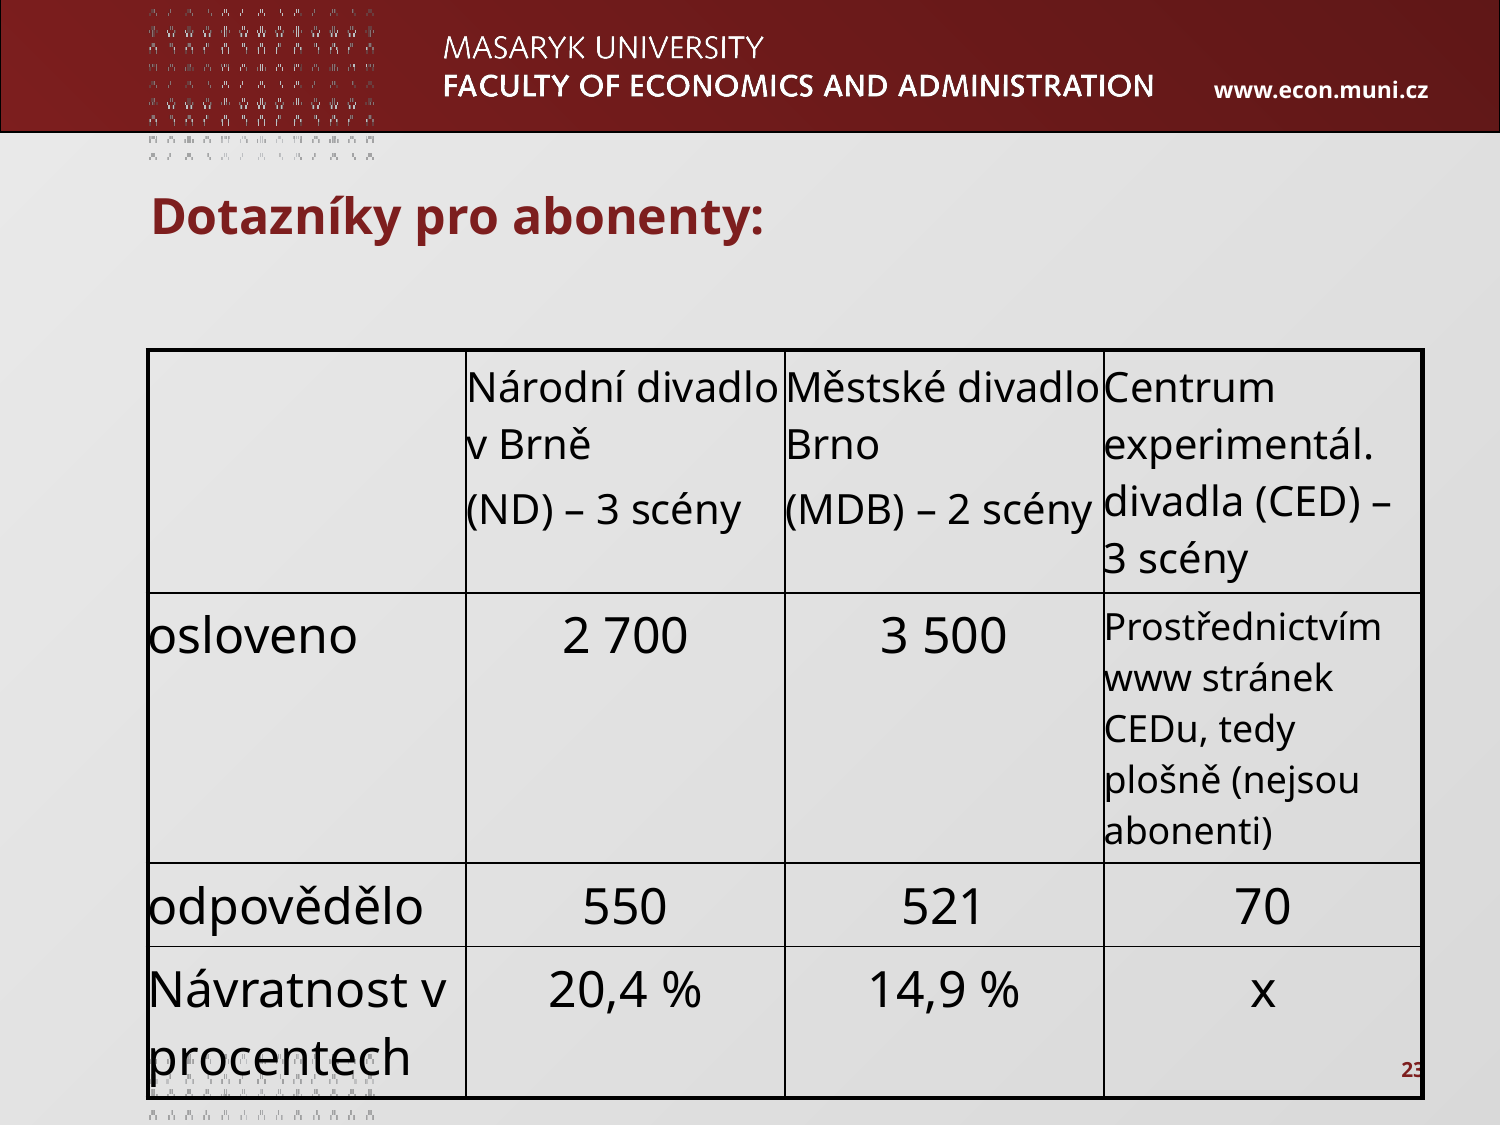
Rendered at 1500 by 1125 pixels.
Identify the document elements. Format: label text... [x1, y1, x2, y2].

table_header Národní divadlo v Brně (ND) – 3 scény [467, 352, 784, 592]
table_cell 70 [1105, 864, 1420, 946]
table_cell 3 500 [786, 594, 1103, 862]
table_cell x [1105, 947, 1420, 1096]
table_header Městské divadlo Brno (MDB) – 2 scény [786, 352, 1103, 592]
table_cell 550 [467, 864, 784, 946]
table_cell 2 700 [467, 594, 784, 862]
title Dotazníky pro abonenty: [150, 184, 1425, 268]
table_cell 20,4 % [467, 947, 784, 1096]
picture [68, 1051, 453, 1125]
picture [68, 4, 1153, 168]
table_cell osloveno [150, 594, 465, 862]
table_header [150, 352, 465, 592]
table_cell Návratnost v procentech [150, 947, 465, 1096]
table_header Centrum experimentál. divadla (CED) – 3 scény [1105, 352, 1420, 592]
table_cell 521 [786, 864, 1103, 946]
table_cell 14,9 % [786, 947, 1103, 1096]
table_cell Prostřednictvím www stránek CEDu, tedy plošně (nejsou abonenti) [1105, 594, 1420, 862]
table_cell odpovědělo [150, 864, 465, 946]
